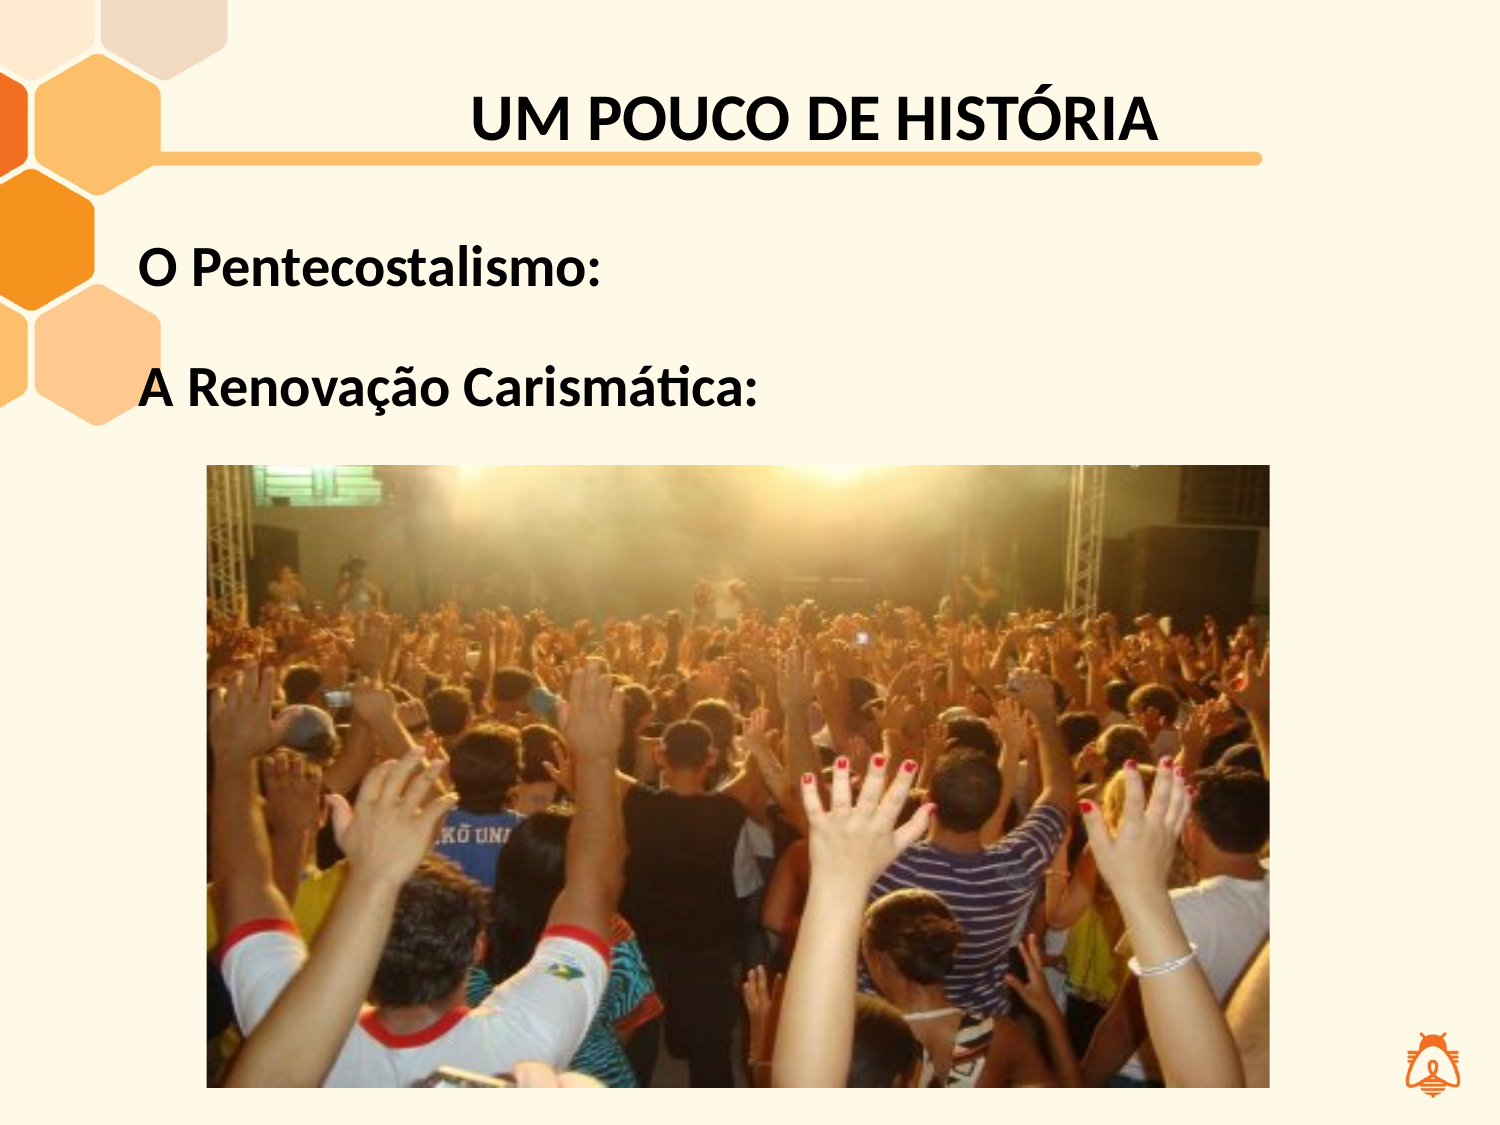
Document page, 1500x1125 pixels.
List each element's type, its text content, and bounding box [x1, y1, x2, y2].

picture [0, 0, 1500, 1125]
text_box UM POUCO DE HISTÓRIA [289, 66, 1341, 161]
text_box O Pentecostalismo: A Renovação Carismática: [123, 220, 1435, 469]
